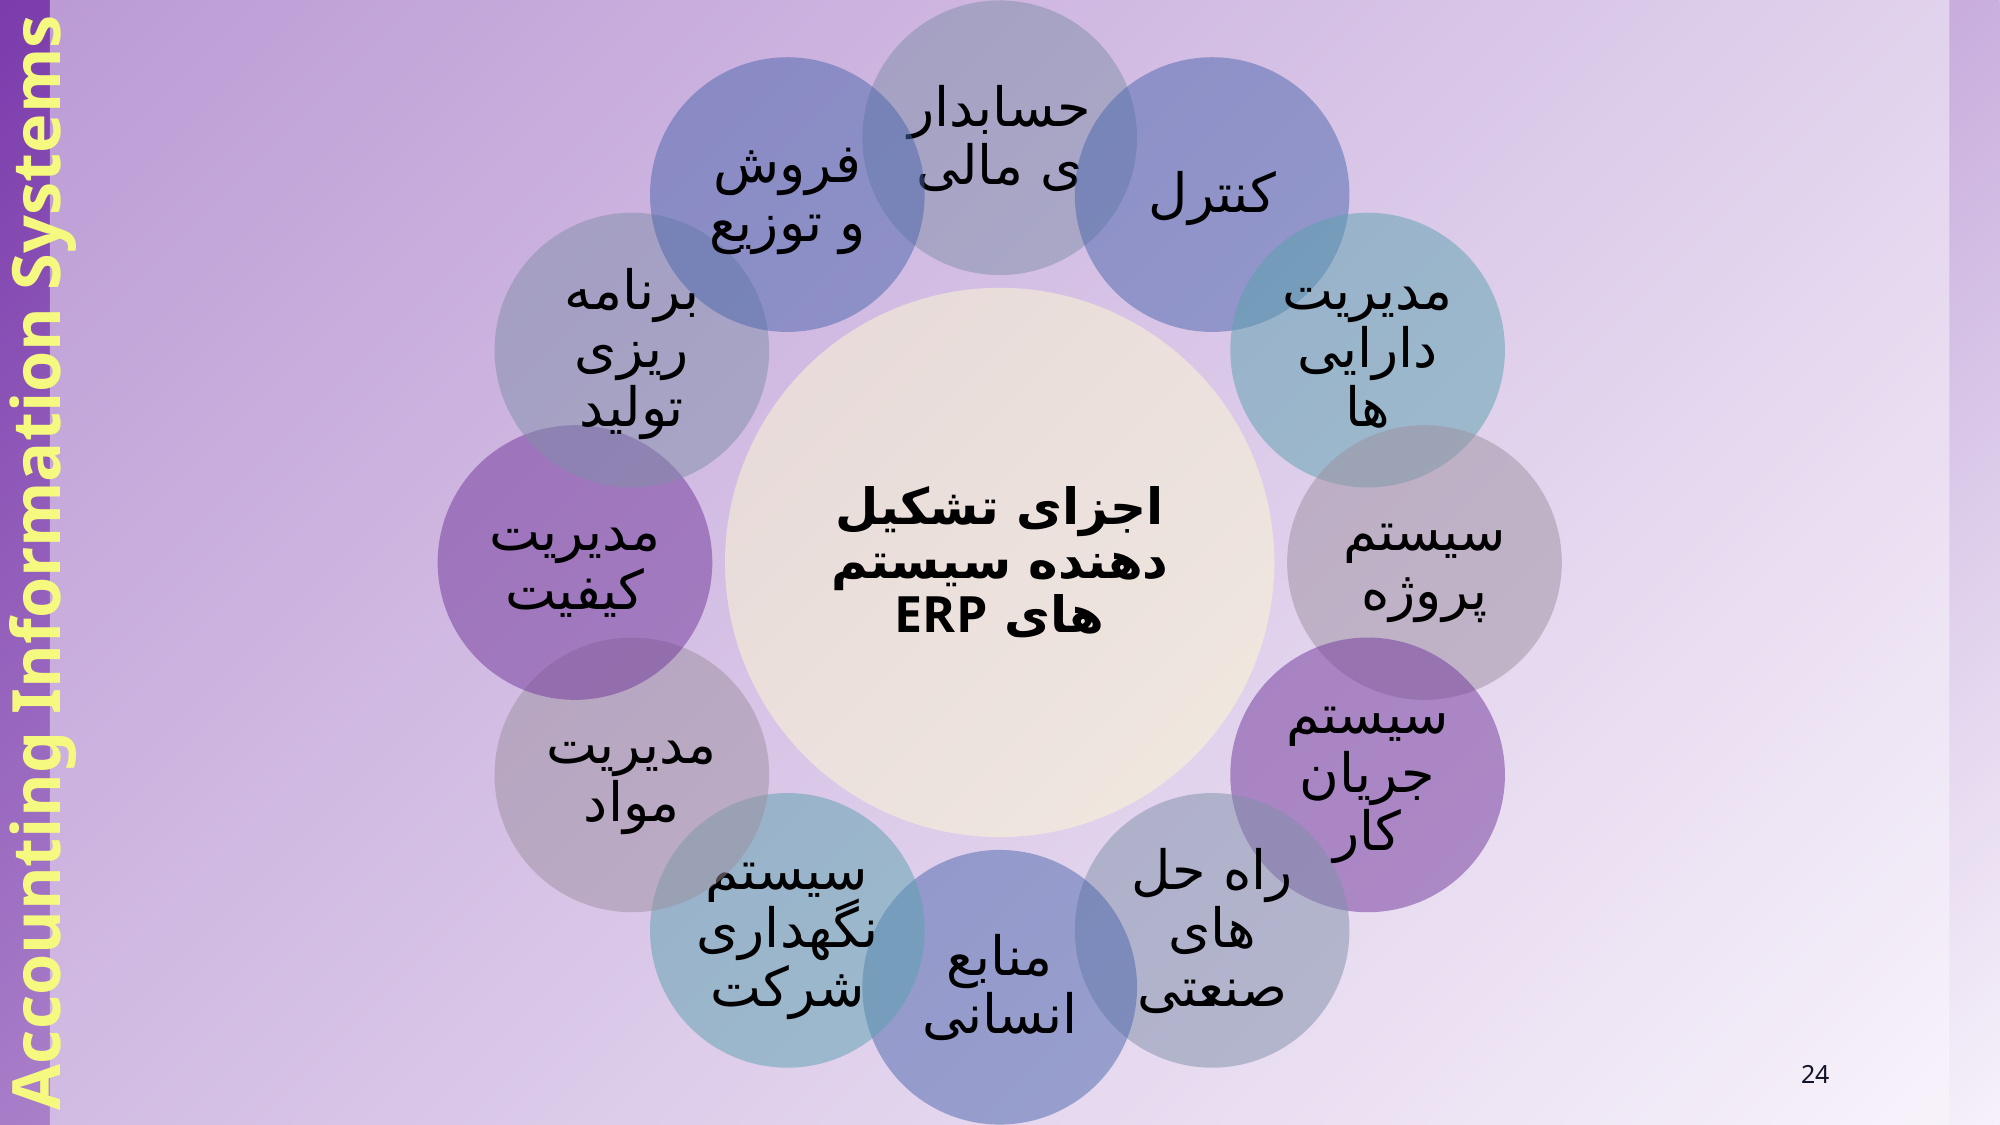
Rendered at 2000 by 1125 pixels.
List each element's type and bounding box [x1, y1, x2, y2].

list [0, 0, 2000, 1125]
